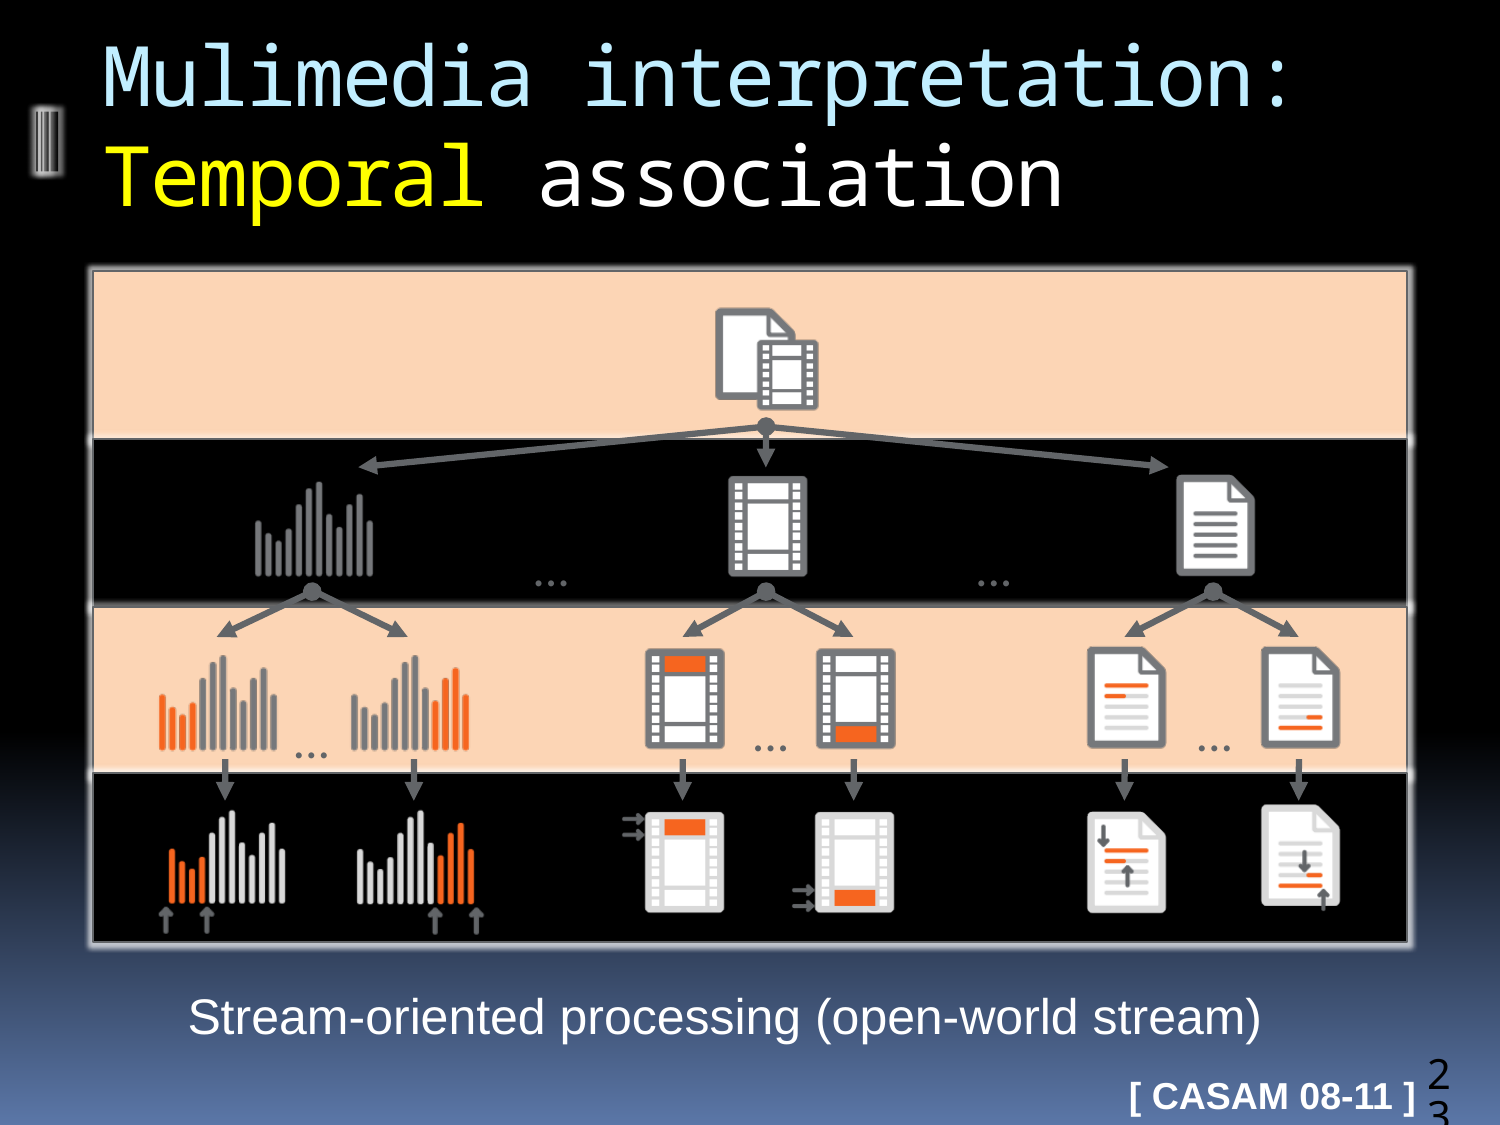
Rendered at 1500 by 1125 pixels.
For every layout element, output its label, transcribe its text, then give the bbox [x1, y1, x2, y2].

title Mulimedia interpretation: Temporal association [87, 15, 1425, 116]
text_box 23 [1412, 1052, 1488, 1113]
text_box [92, 758, 1408, 943]
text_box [92, 426, 1408, 581]
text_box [92, 270, 1408, 419]
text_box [92, 589, 1408, 750]
text_box [ CASAM 08-11 ] [1114, 1064, 1432, 1124]
text_box Stream-oriented processing (open-world stream) [172, 976, 1279, 1052]
